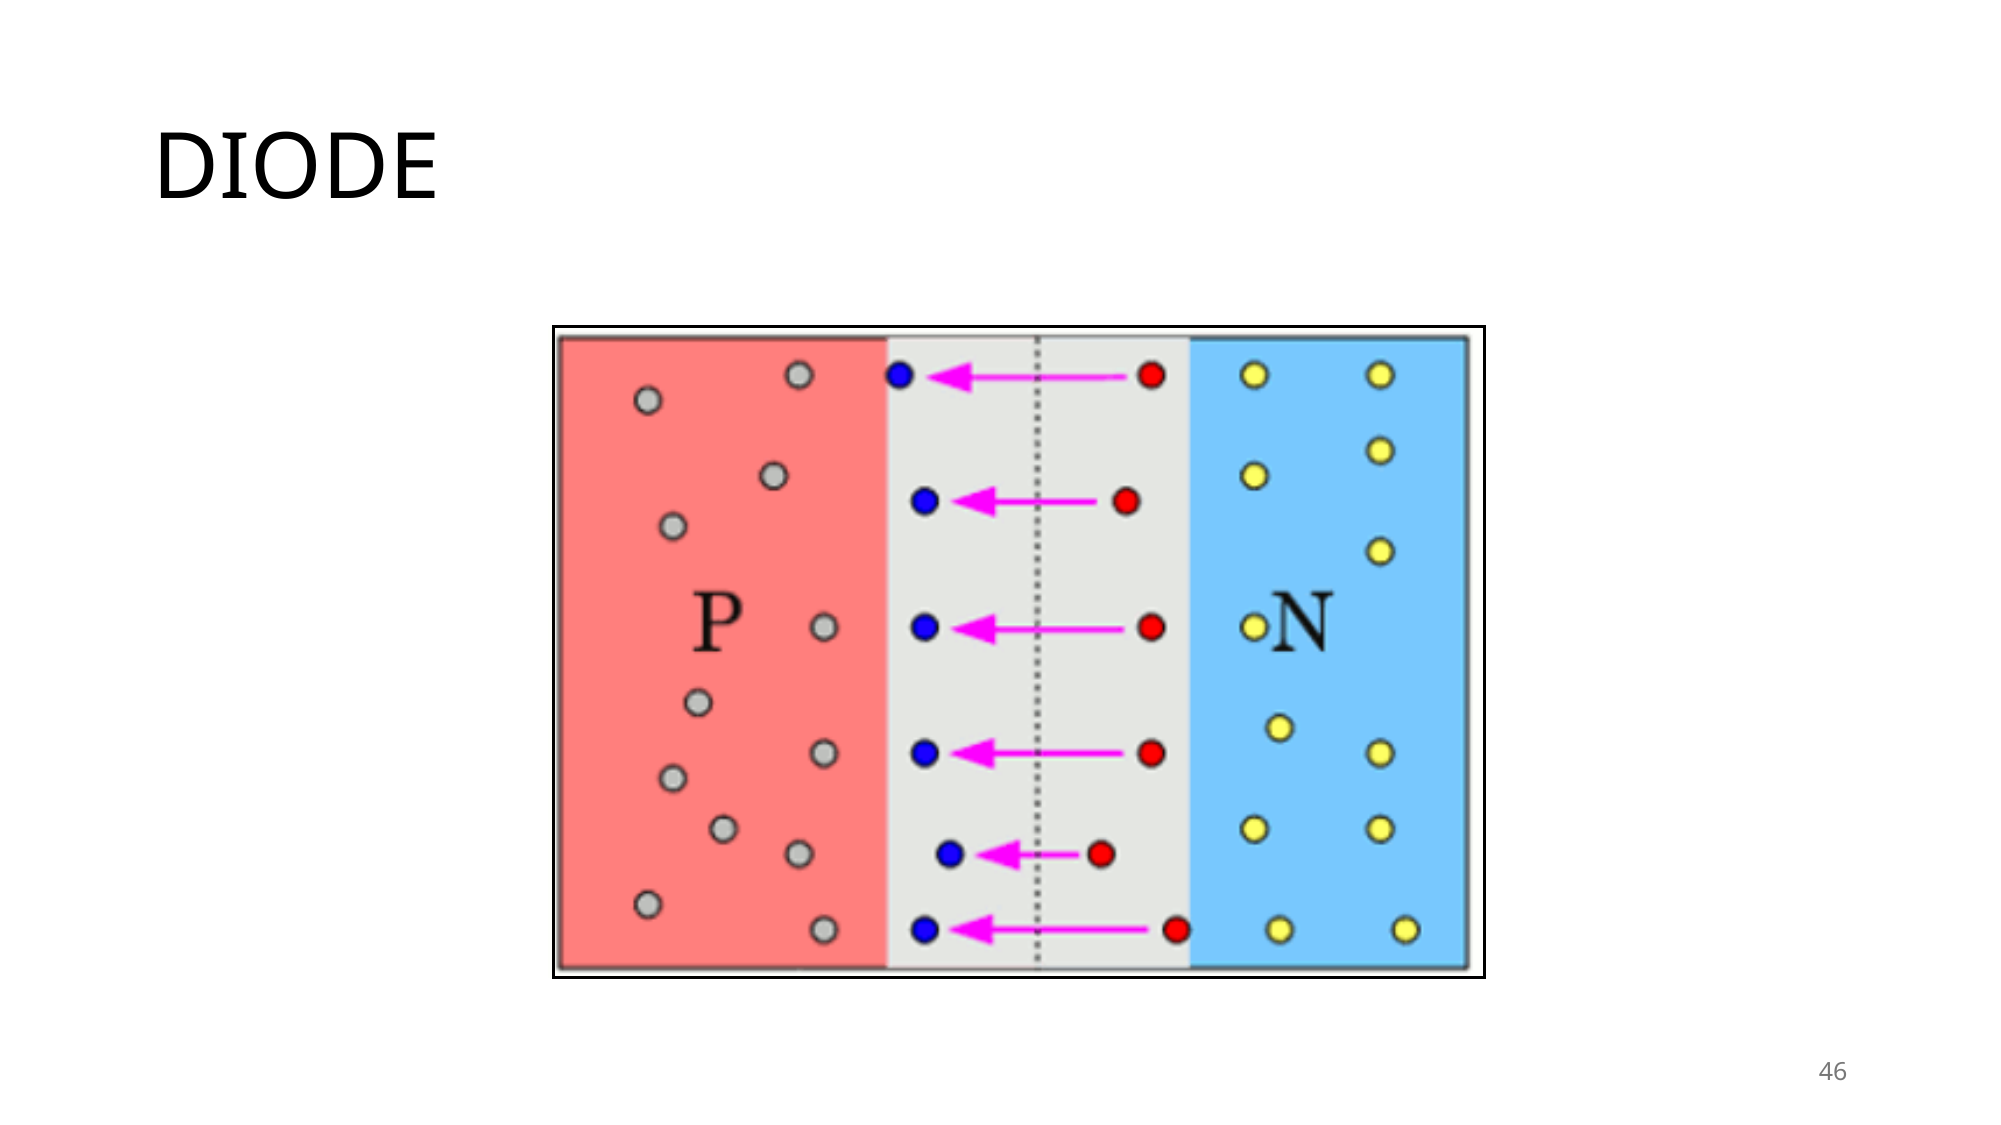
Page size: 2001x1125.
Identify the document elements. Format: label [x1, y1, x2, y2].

text_box [1480, 325, 1486, 979]
slide_number [1412, 1042, 1863, 1103]
title [137, 59, 1863, 278]
picture [548, 325, 1480, 979]
